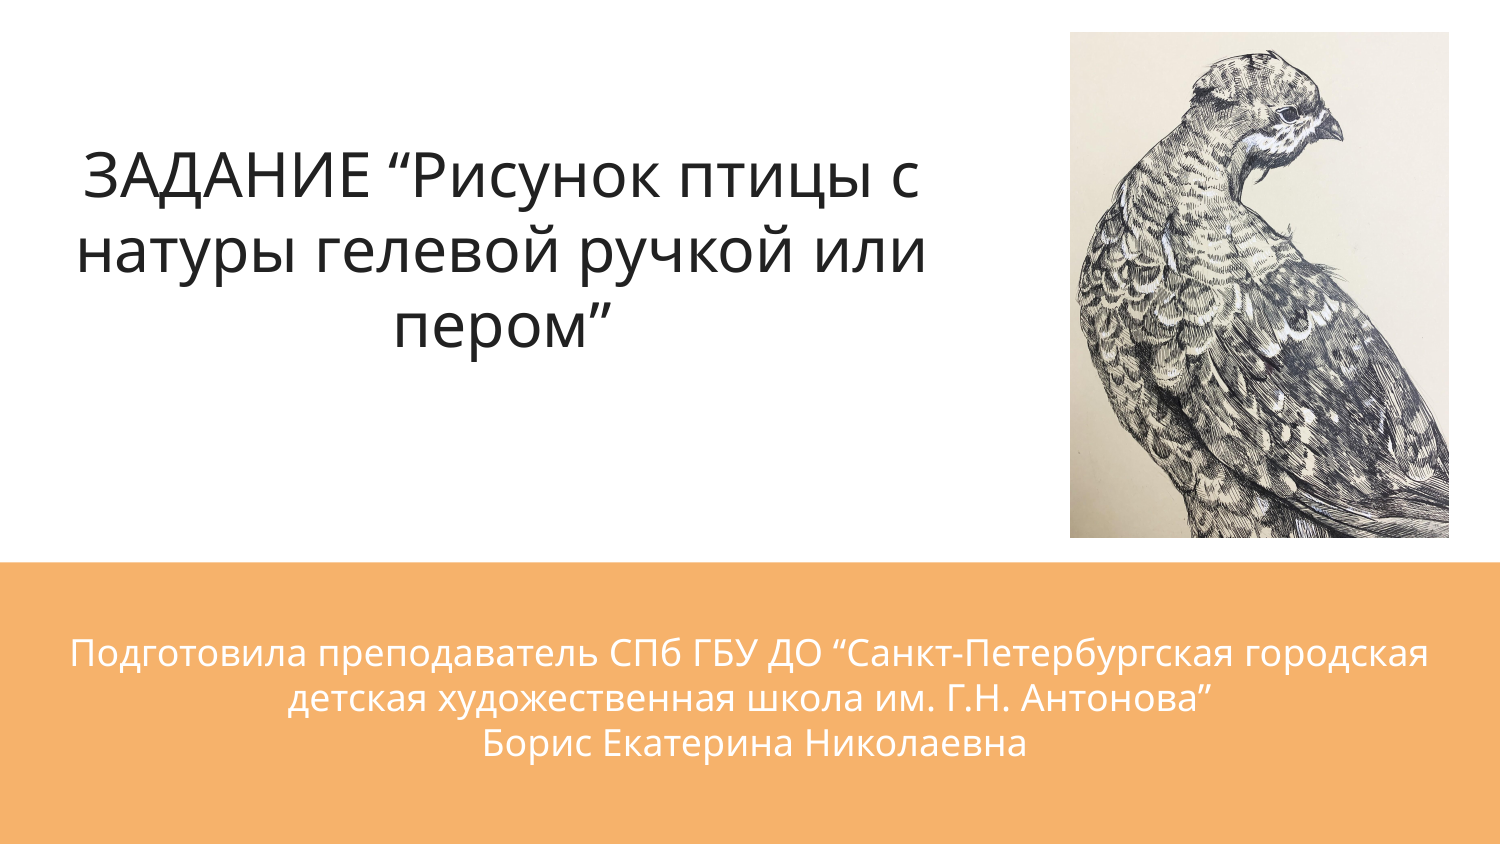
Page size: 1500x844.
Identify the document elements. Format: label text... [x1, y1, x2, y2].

title ЗАДАНИЕ “Рисунок птицы с натуры гелевой ручкой или пером” [51, 64, 954, 506]
picture [1069, 32, 1450, 538]
subtitle Подготовила преподаватель СПб ГБУ ДО “Санкт-Петербургская городская детская художественная школа им. Г.Н. Антонова” Борис Екатерина Николаевна [51, 638, 1449, 755]
